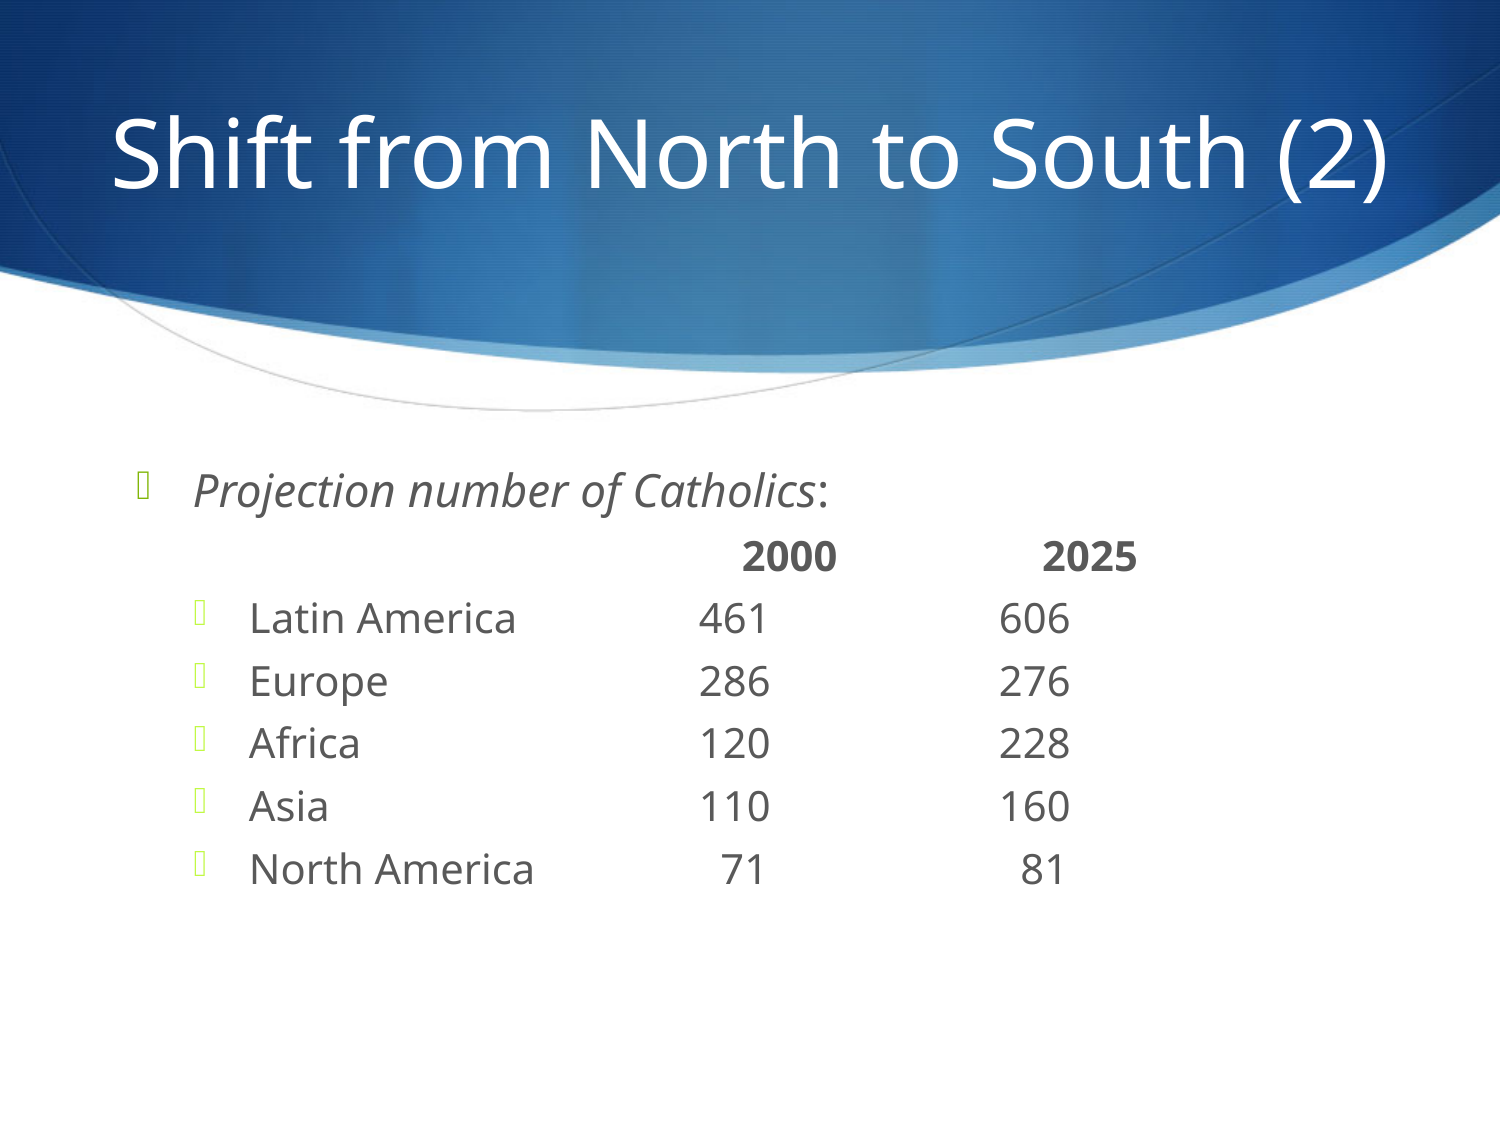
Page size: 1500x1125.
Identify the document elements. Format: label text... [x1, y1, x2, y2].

picture [0, 0, 1500, 1125]
title Shift from North to South (2) [75, 56, 1425, 245]
list Projection number of Catholics: 2000 2025 Latin America 461 606 Europe 286 276 Africa 120 228 Asia 110 160 North America 71 81 [121, 454, 1379, 991]
